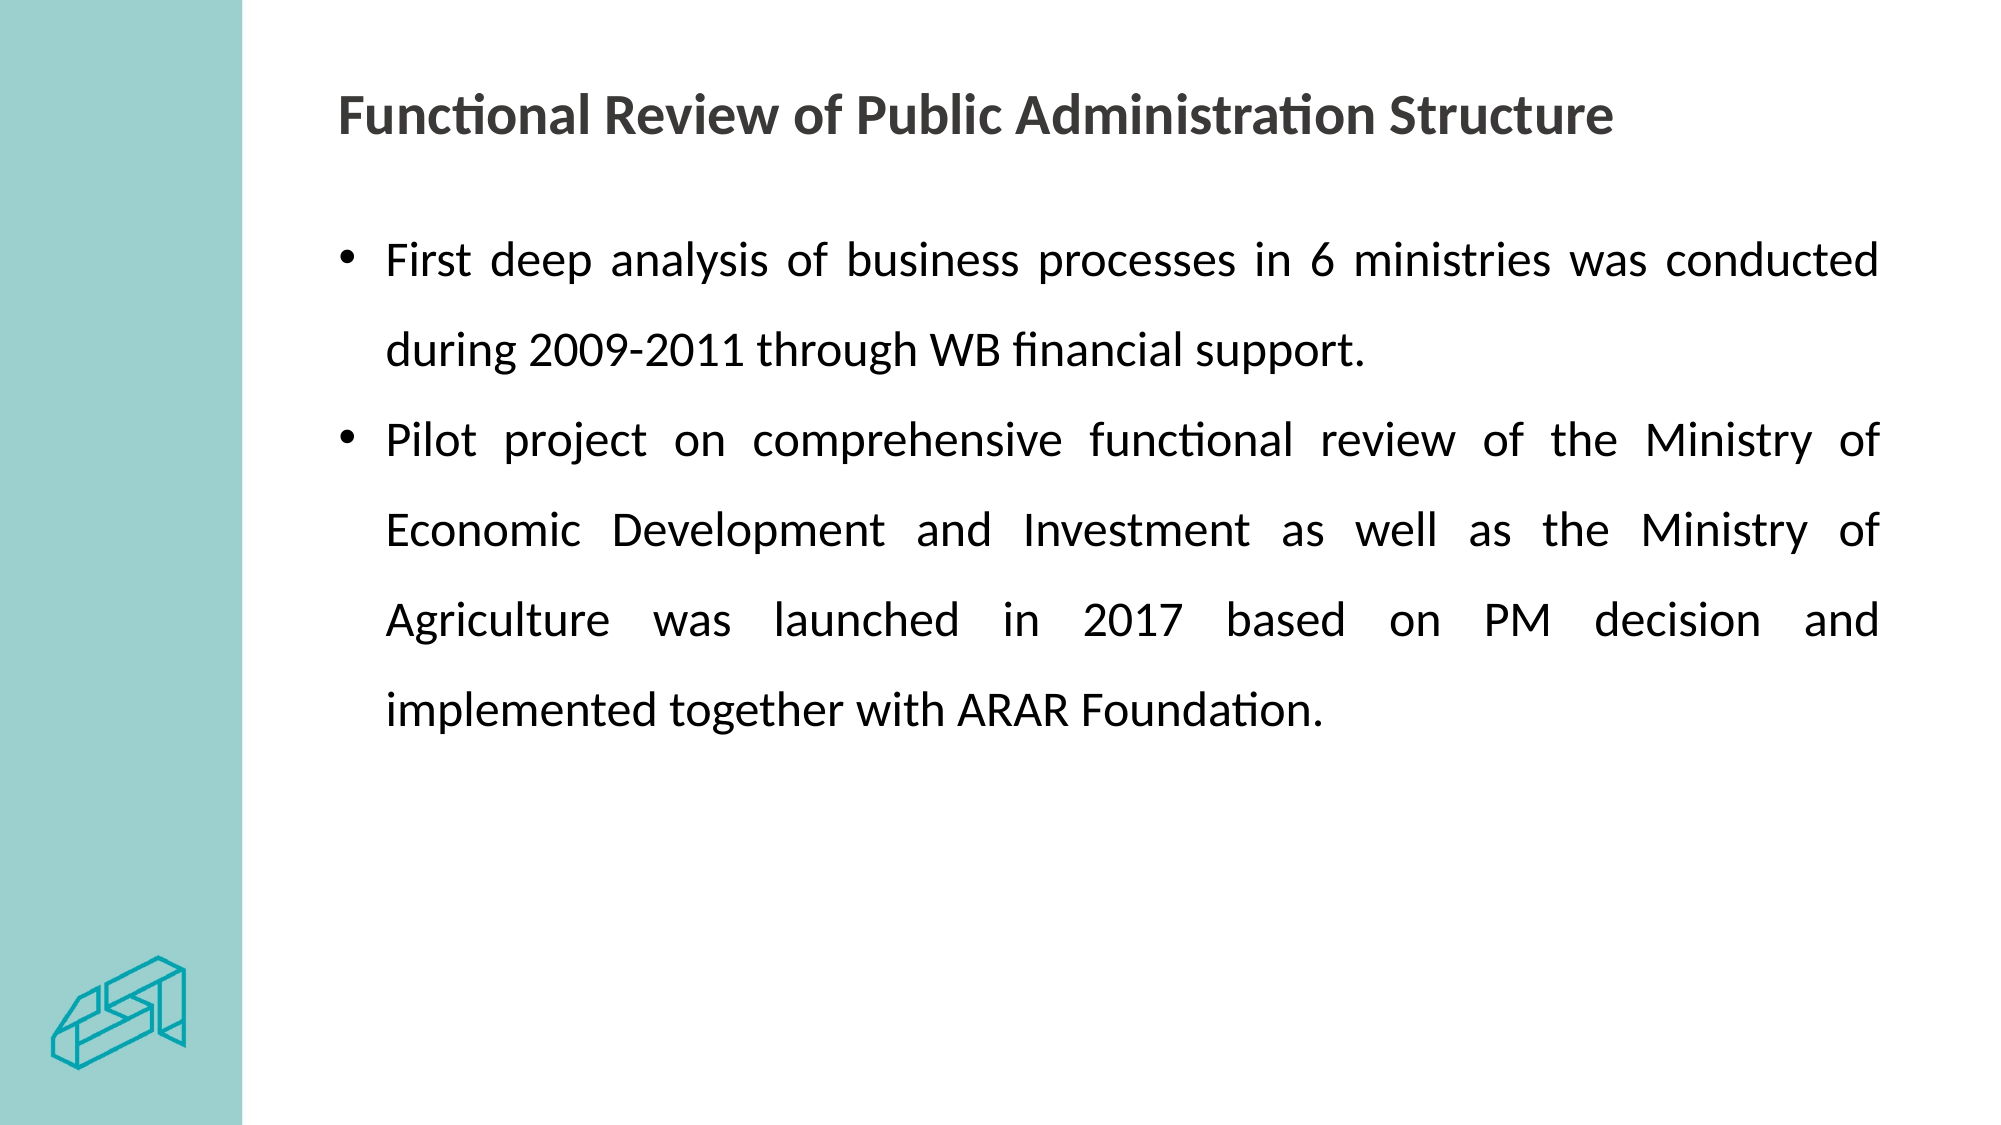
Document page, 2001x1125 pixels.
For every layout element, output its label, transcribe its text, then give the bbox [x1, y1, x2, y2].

text_box First deep analysis of business processes in 6 ministries was conducted during 2009-2011 through WB financial support. Pilot project on comprehensive functional review of the Ministry of Economic Development and Investment as well as the Ministry of Agriculture was launched in 2017 based on PM decision and implemented together with ARAR Foundation. [1425, 143, 1897, 789]
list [0, 0, 1425, 1125]
text_box Functional Review of Public Administration Structure [1425, 68, 1897, 143]
